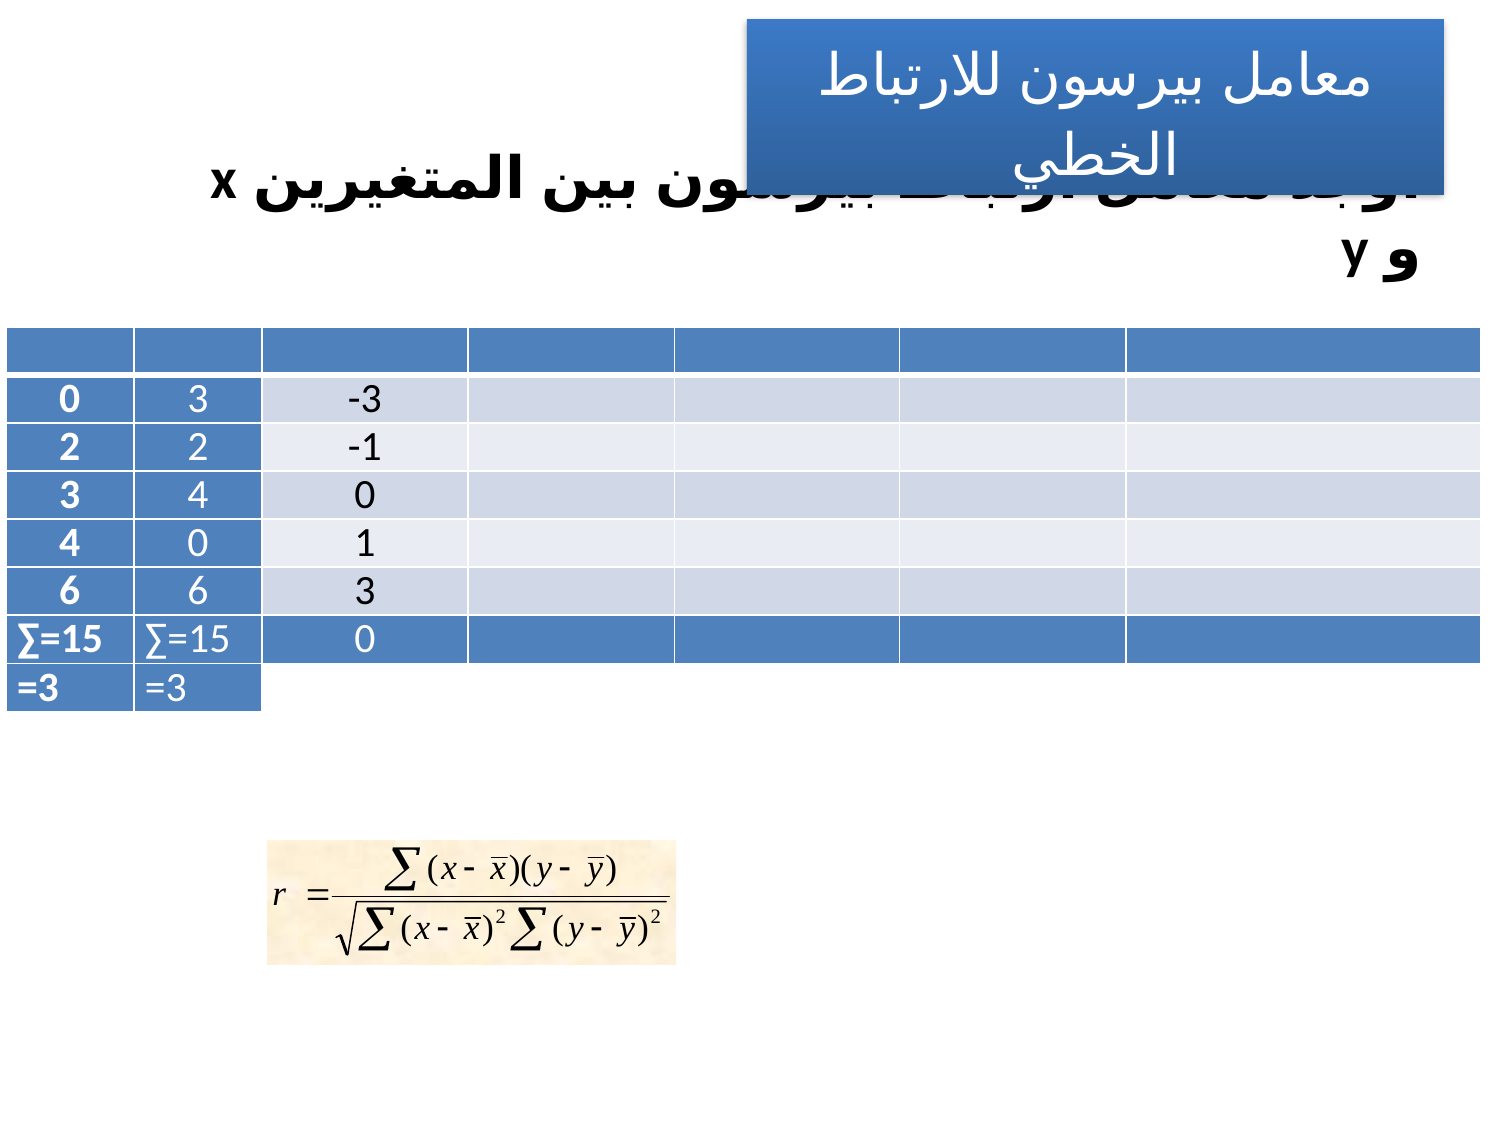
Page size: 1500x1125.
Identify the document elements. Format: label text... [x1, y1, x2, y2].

text_box معامل بيرسون للارتباط الخطي [746, 19, 1444, 195]
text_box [266, 840, 677, 965]
text_box أوجد معامل ارتباط بيرسون بين المتغيرين x و y [135, 132, 1437, 338]
